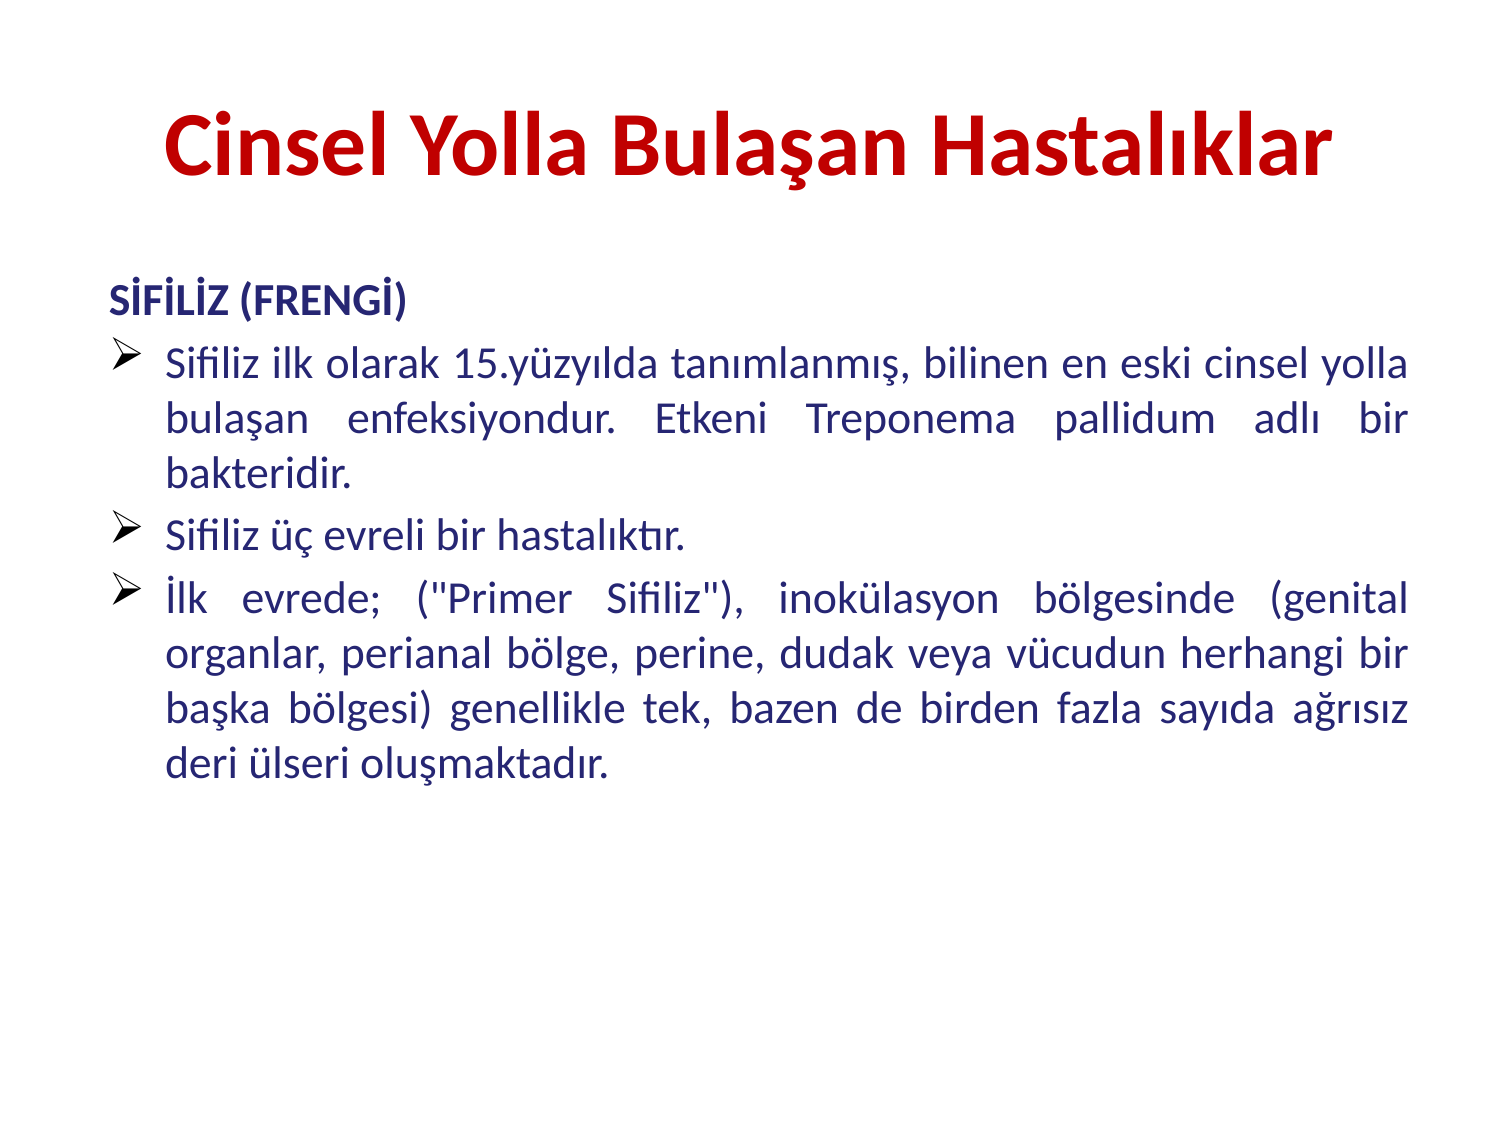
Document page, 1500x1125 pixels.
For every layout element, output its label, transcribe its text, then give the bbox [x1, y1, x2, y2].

title Cinsel Yolla Bulaşan Hastalıklar [75, 45, 1425, 233]
list SİFİLİZ (FRENGİ) Sifiliz ilk olarak 15.yüzyılda tanımlanmış, bilinen en eski cinsel yolla bulaşan enfeksiyondur. Etkeni Treponema pallidum adlı bir bakteridir. Sifiliz üç evreli bir hastalıktır. İlk evrede; ("Primer Sifiliz"), inokülasyon bölgesinde (genital organlar, perianal bölge, perine, dudak veya vücudun herhangi bir başka bölgesi) genellikle tek, bazen de birden fazla sayıda ağrısız deri ülseri oluşmaktadır. [75, 262, 1425, 1005]
